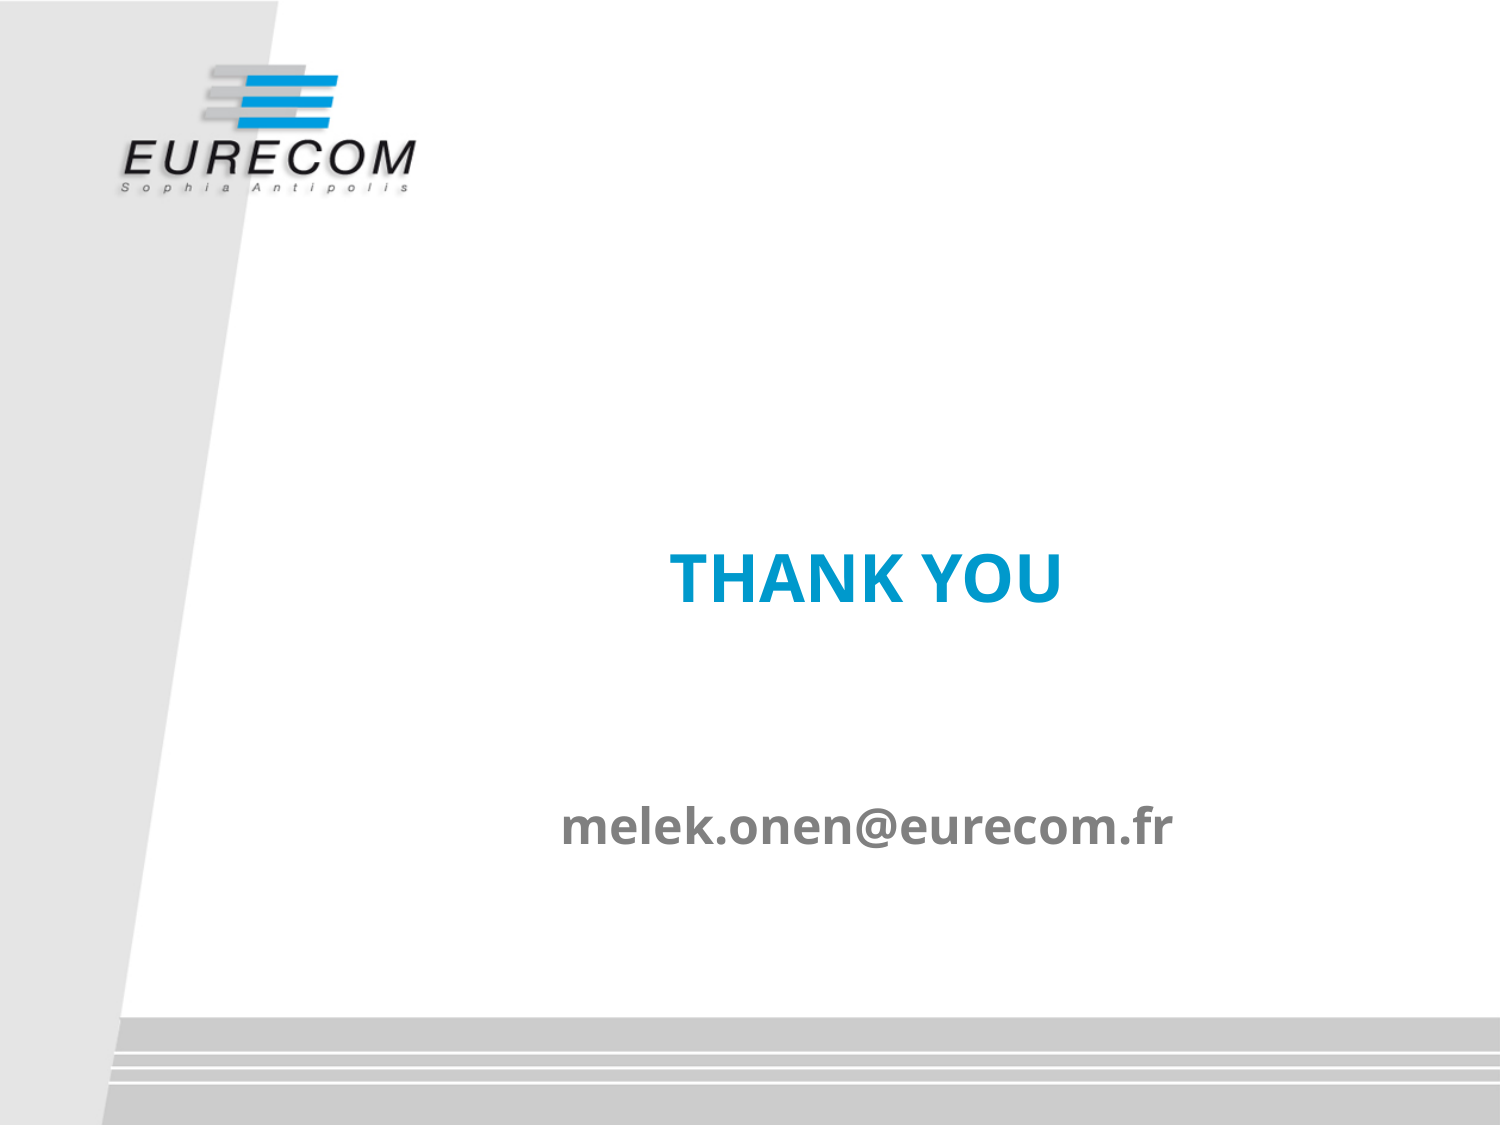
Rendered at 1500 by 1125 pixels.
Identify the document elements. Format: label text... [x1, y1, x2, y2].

subtitle melek.onen@eurecom.fr [277, 786, 1458, 918]
picture [0, 0, 1500, 1125]
title THANK YOU [277, 479, 1459, 752]
